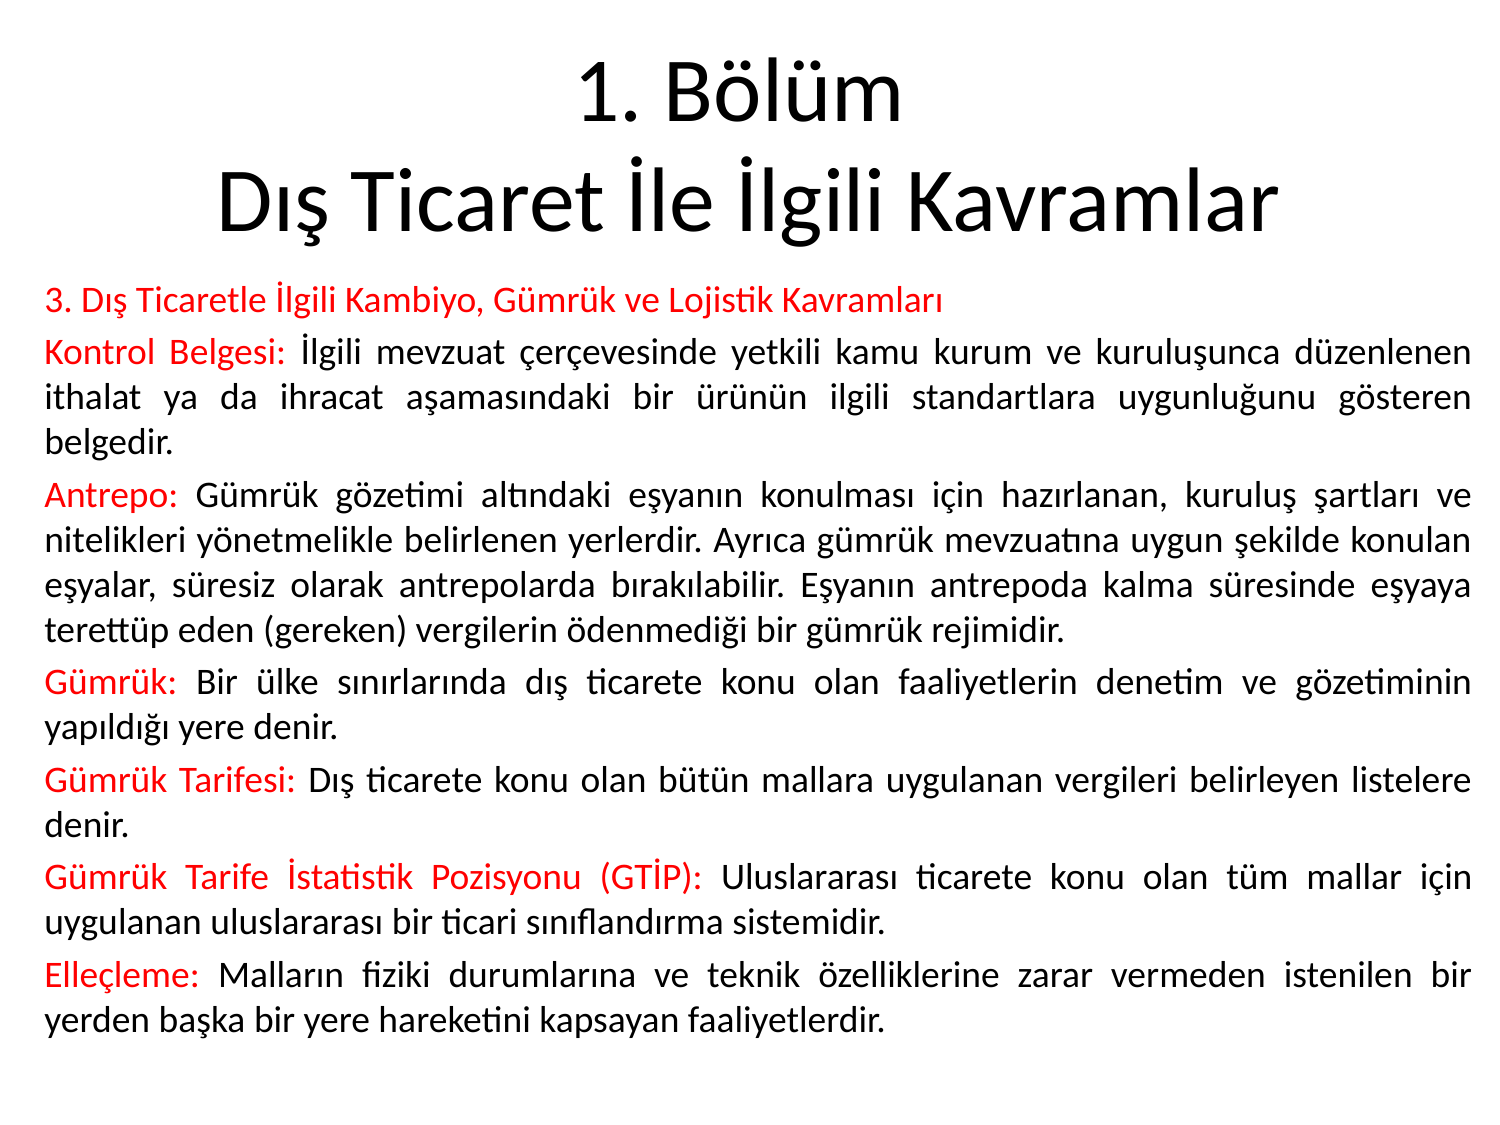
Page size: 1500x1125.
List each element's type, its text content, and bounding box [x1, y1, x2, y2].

subtitle 3. Dış Ticaretle İlgili Kambiyo, Gümrük ve Lojistik Kavramları Kontrol Belgesi: İlgili mevzuat çerçevesinde yetkili kamu kurum ve kuruluşunca düzenlenen ithalat ya da ihracat aşamasındaki bir ürünün ilgili standartlara uygunluğunu gösteren belgedir. Antrepo: Gümrük gözetimi altındaki eşyanın konulması için hazırlanan, kuruluş şartları ve nitelikleri yönetmelikle belirlenen yerlerdir. Ayrıca gümrük mevzuatına uygun şekilde konulan eşyalar, süresiz olarak antrepolarda bırakılabilir. Eşyanın antrepoda kalma süresinde eşyaya terettüp eden (gereken) vergilerin ödenmediği bir gümrük rejimidir. Gümrük: Bir ülke sınırlarında dış ticarete konu olan faaliyetlerin denetim ve gözetiminin yapıldığı yere denir. Gümrük Tarifesi: Dış ticarete konu olan bütün mallara uygulanan vergileri belirleyen listelere denir. Gümrük Tarife İstatistik Pozisyonu (GTİP): Uluslararası ticarete konu olan tüm mallar için uygulanan uluslararası bir ticari sınıflandırma sistemidir. Elleçleme: Malların fiziki durumlarına ve teknik özelliklerine zarar vermeden istenilen bir yerden başka bir yere hareketini kapsayan faaliyetlerdir. [29, 267, 1489, 1047]
title 1. Bölüm Dış Ticaret İle İlgili Kavramlar [112, 19, 1388, 261]
